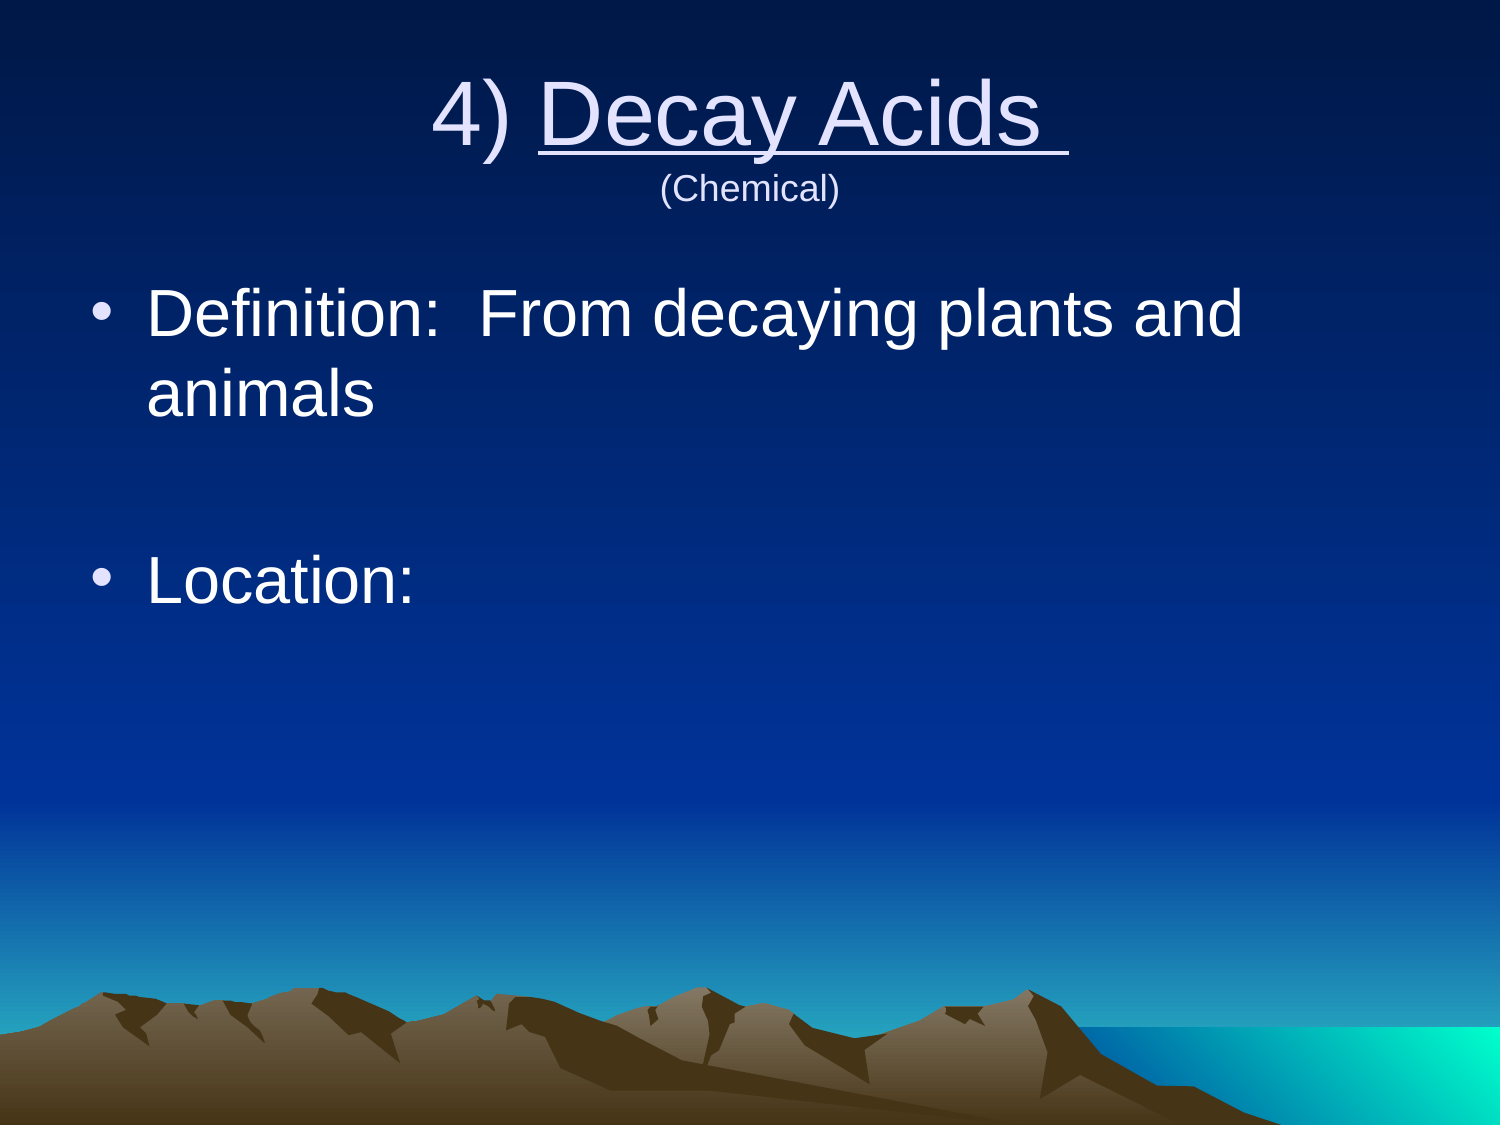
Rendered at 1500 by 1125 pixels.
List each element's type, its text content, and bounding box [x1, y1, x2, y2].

title 4) Decay Acids (Chemical) [75, 37, 1425, 225]
list Definition: From decaying plants and animals Location: [75, 262, 1425, 1000]
